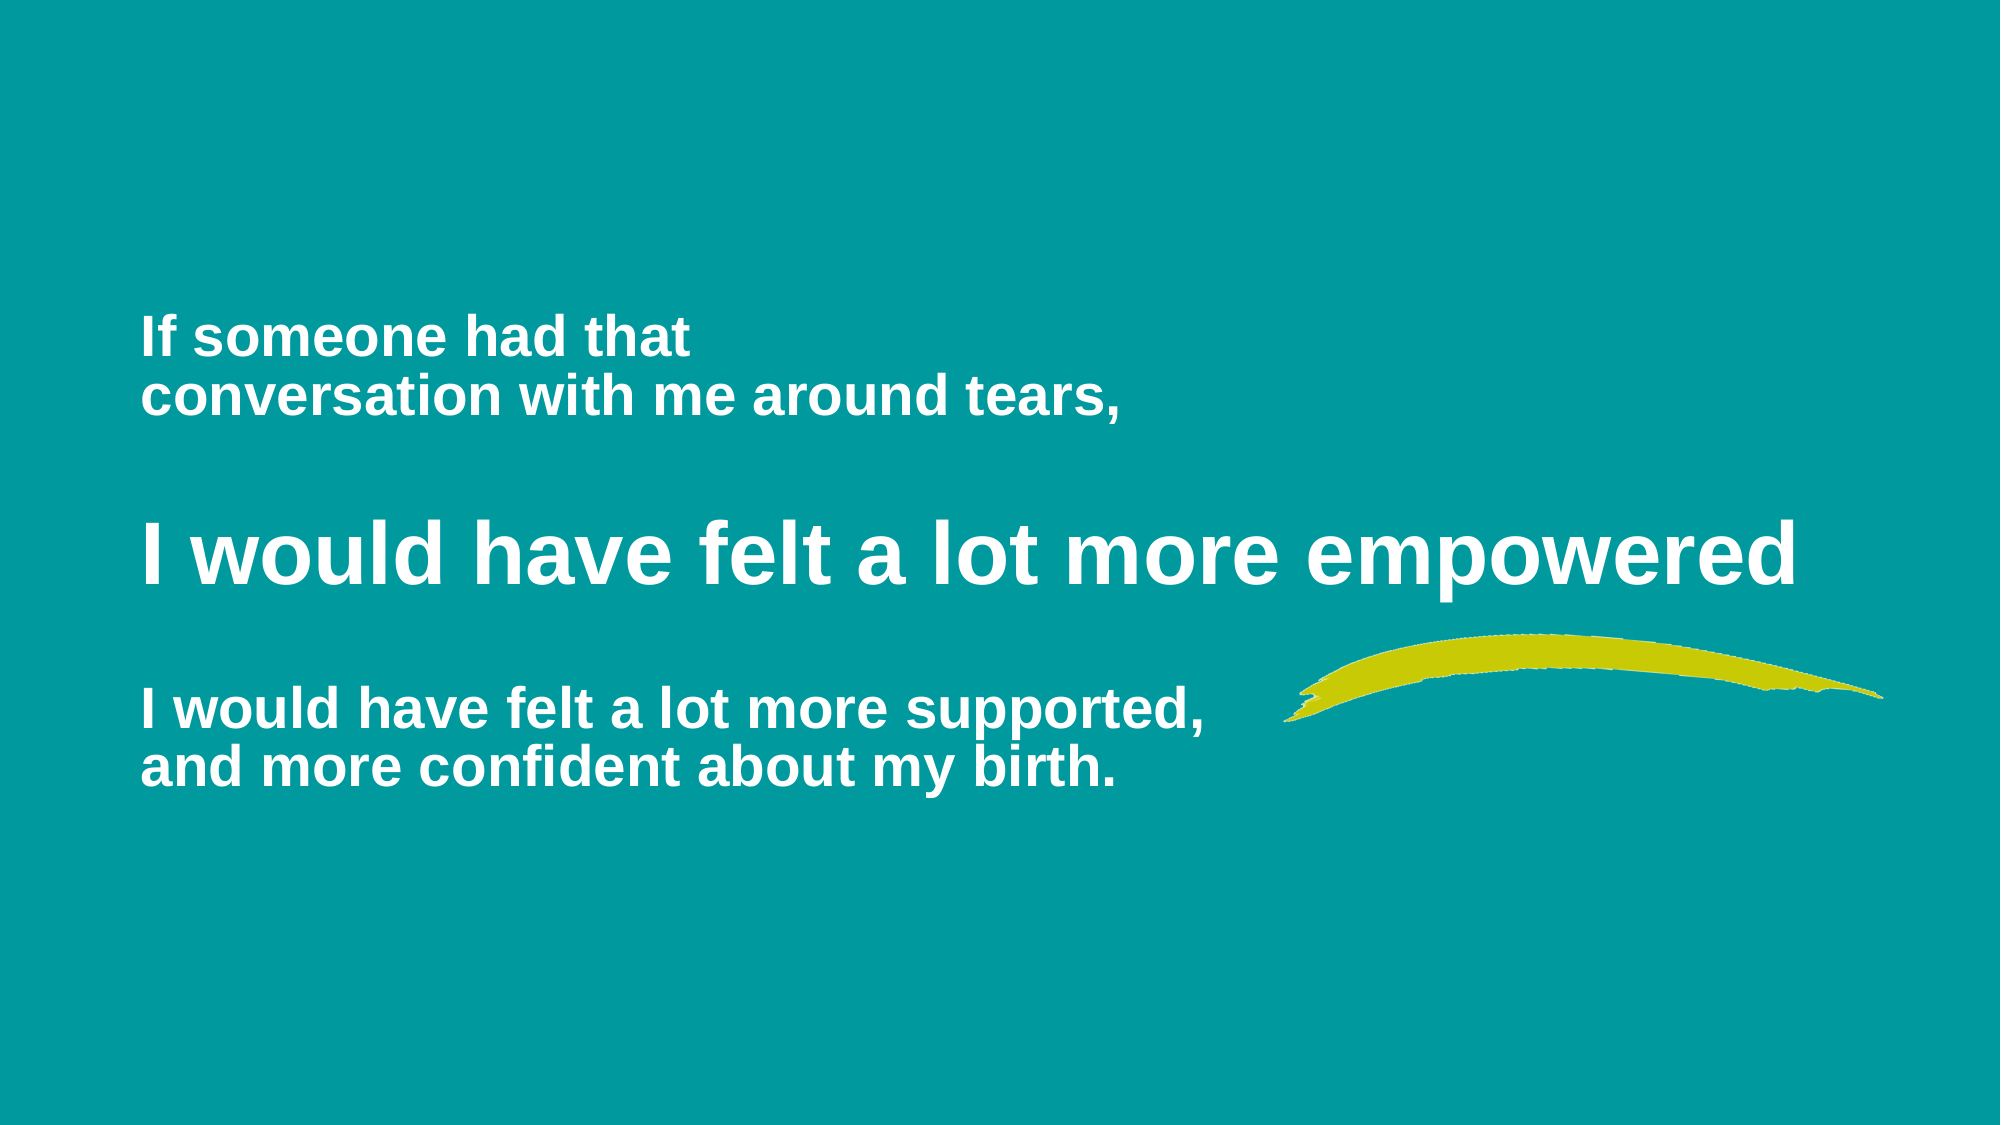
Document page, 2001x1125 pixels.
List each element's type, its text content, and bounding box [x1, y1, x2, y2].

list If someone had that conversation with me around tears, I would have felt a lot more empowered I would have felt a lot more supported, and more confident about my birth. [125, 302, 1898, 906]
picture [1279, 598, 1897, 778]
